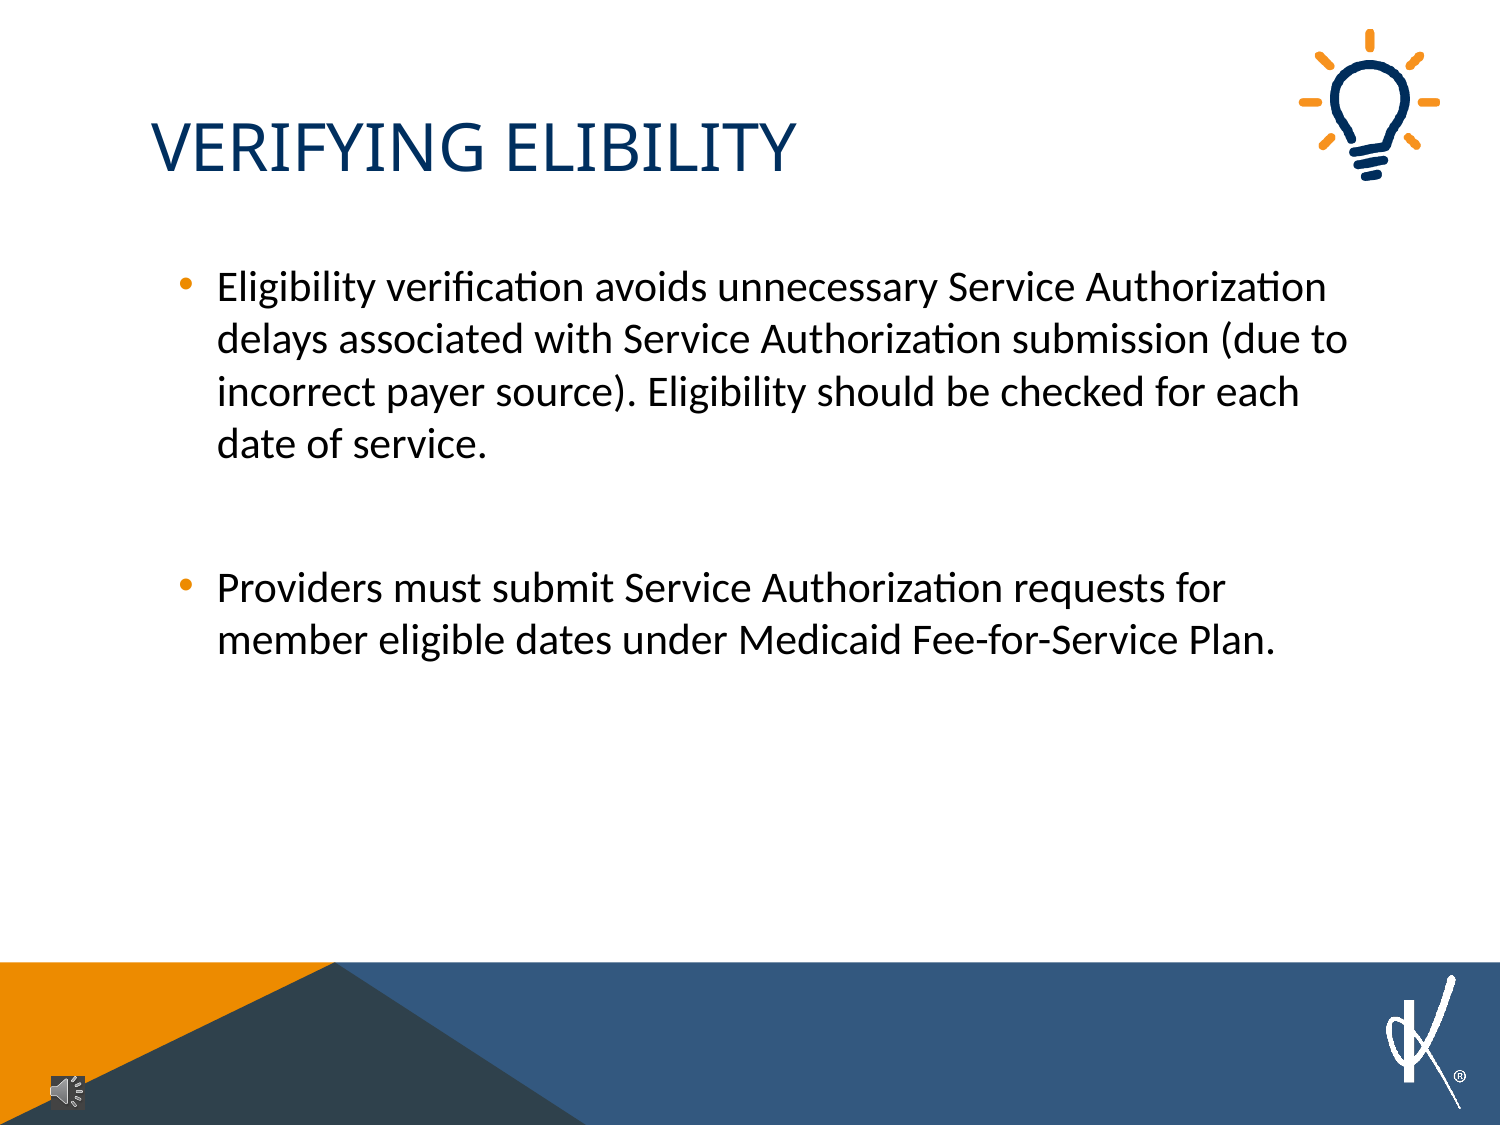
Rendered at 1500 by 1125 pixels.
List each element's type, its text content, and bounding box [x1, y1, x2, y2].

picture [49, 1074, 87, 1112]
picture [1386, 975, 1466, 1109]
picture [1298, 29, 1440, 181]
title VERIFYING ELIBILITY [136, 99, 1370, 190]
list Eligibility verification avoids unnecessary Service Authorization delays associated with Service Authorization submission (due to incorrect payer source). Eligibility should be checked for each date of service. Providers must submit Service Authorization requests for member eligible dates under Medicaid Fee-for-Service Plan. [136, 249, 1370, 913]
